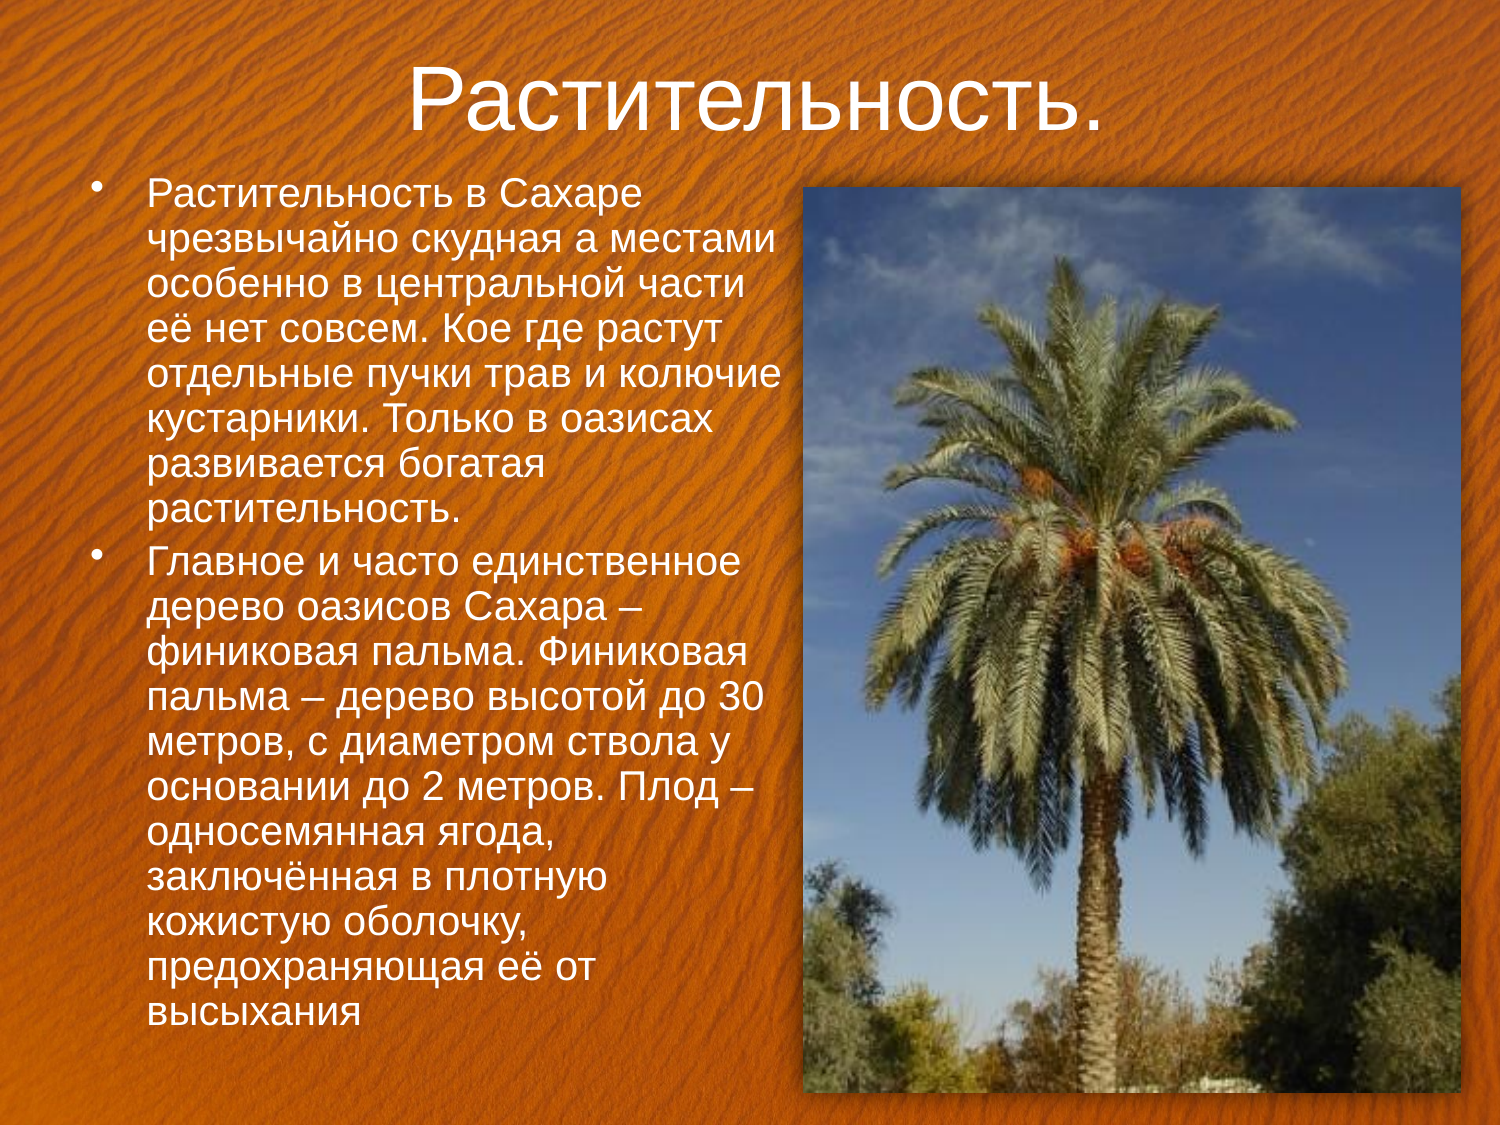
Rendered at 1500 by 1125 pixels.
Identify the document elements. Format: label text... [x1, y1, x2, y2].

picture [0, 0, 1500, 1125]
list Растительность в Сахаре чрезвычайно скудная а местами особенно в центральной части её нет совсем. Кое где растут отдельные пучки трав и колючие кустарники. Только в оазисах развивается богатая растительность. Главное и часто единственное дерево оазисов Сахара – финиковая пальма. Финиковая пальма – дерево высотой до 30 метров, с диаметром ствола у основании до 2 метров. Плод – односемянная ягода, заключённая в плотную кожистую оболочку, предохраняющая её от высыхания [75, 164, 809, 1094]
title Растительность. [82, 0, 1432, 166]
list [803, 187, 1461, 1093]
